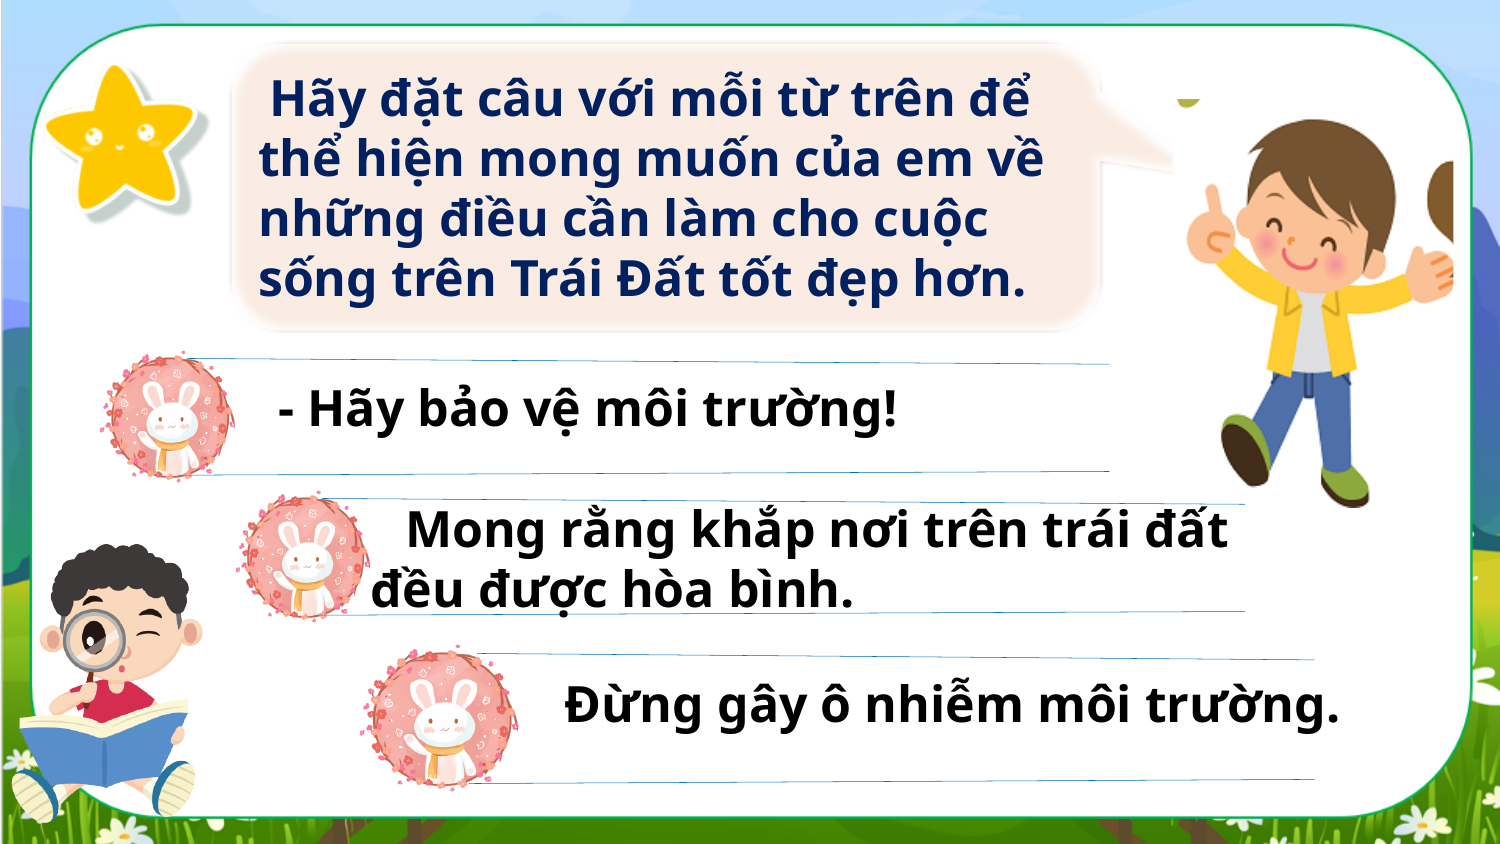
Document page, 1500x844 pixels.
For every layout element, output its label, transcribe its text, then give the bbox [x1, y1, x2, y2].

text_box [355, 634, 1391, 801]
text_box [96, 341, 1167, 491]
picture [0, 0, 1500, 844]
text_box Hãy đặt câu với mỗi từ trên để thể hiện mong muốn của em về những điều cần làm cho cuộc sống trên Trái Đất tốt đẹp hơn. [242, 54, 1161, 320]
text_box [231, 481, 1319, 631]
text_box [238, 50, 1167, 325]
